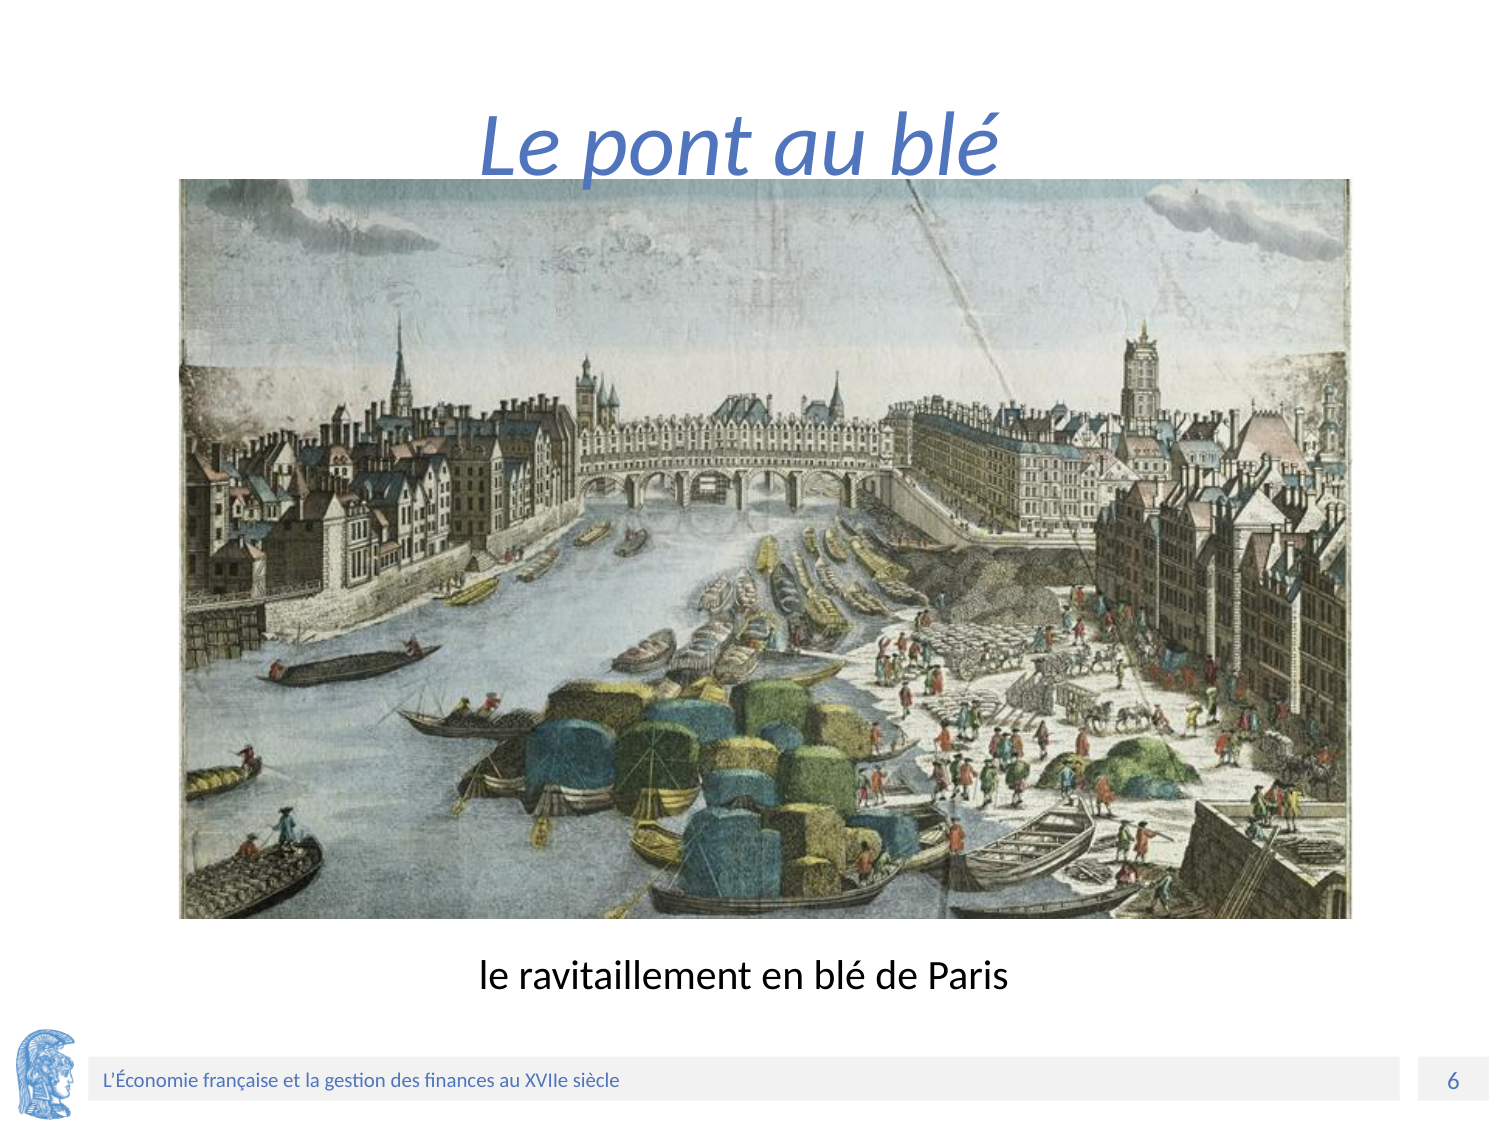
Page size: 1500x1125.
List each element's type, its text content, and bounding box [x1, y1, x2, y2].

title Le pont au blé [75, 44, 1425, 233]
picture [9, 1026, 81, 1120]
picture [178, 178, 1353, 919]
list le ravitaillement en blé de Paris [294, 940, 1194, 1013]
